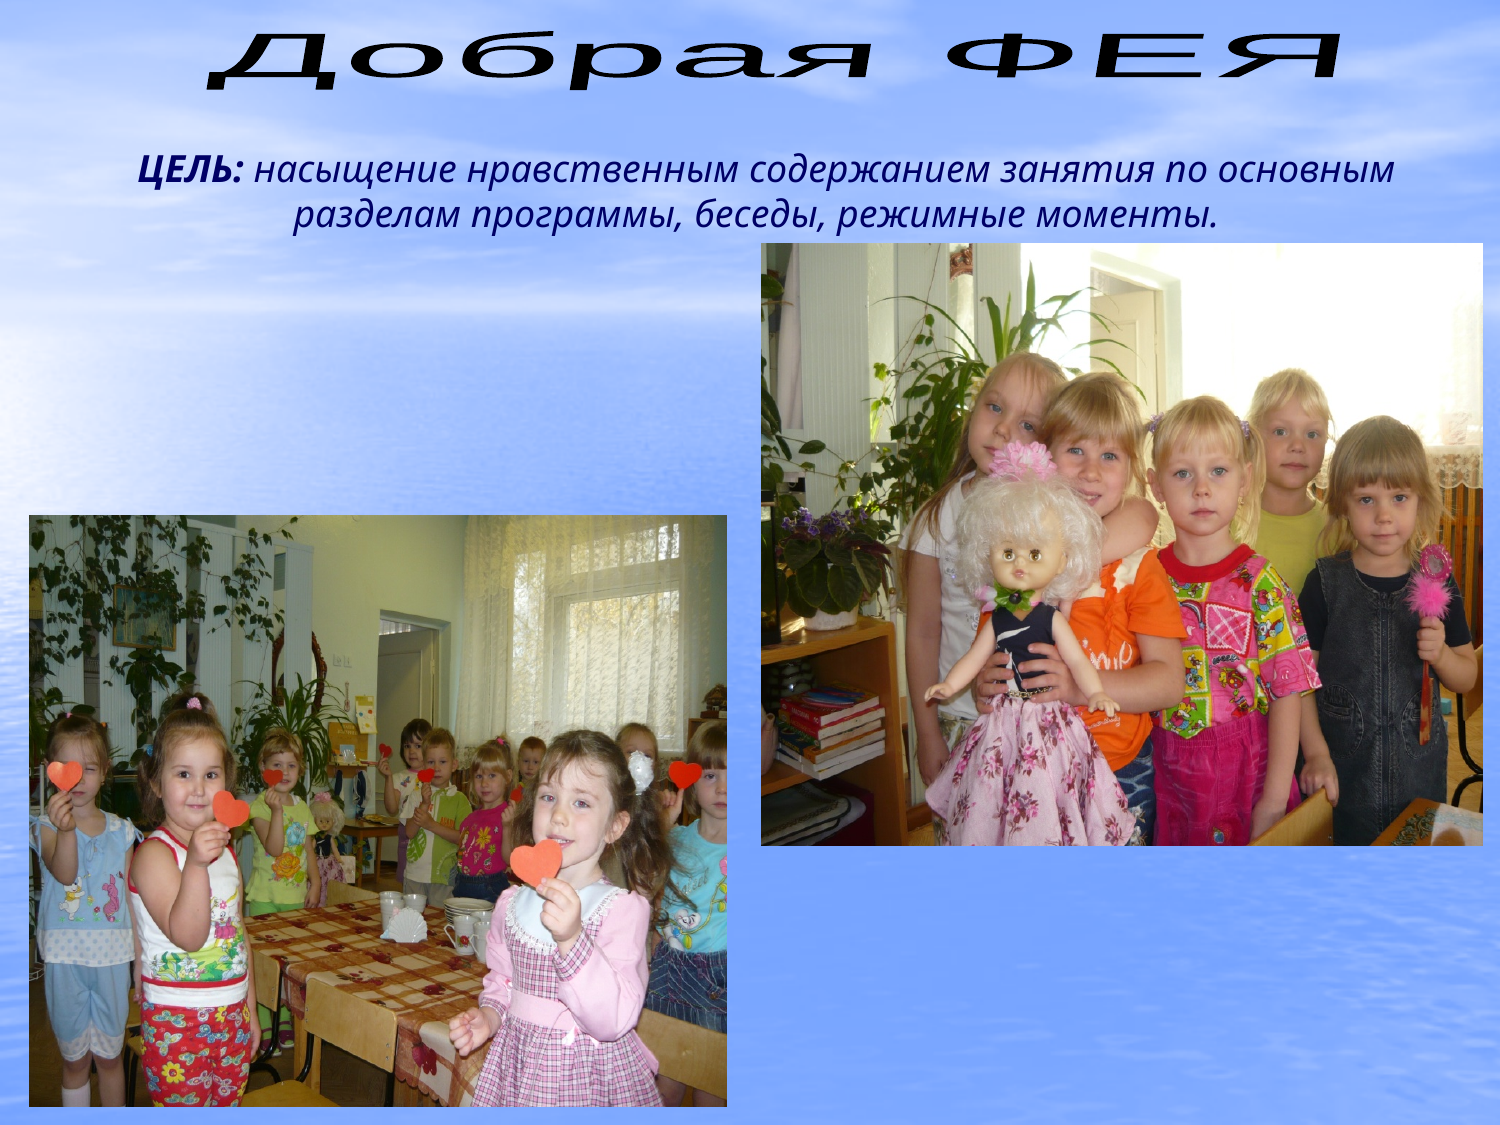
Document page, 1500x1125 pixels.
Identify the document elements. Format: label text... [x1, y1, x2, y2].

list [29, 514, 727, 1107]
text_box ЦЕЛЬ: насыщение нравственным содержанием занятия по основным разделам программы, беседы, режимные моменты. [64, 137, 1459, 242]
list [761, 242, 1483, 847]
